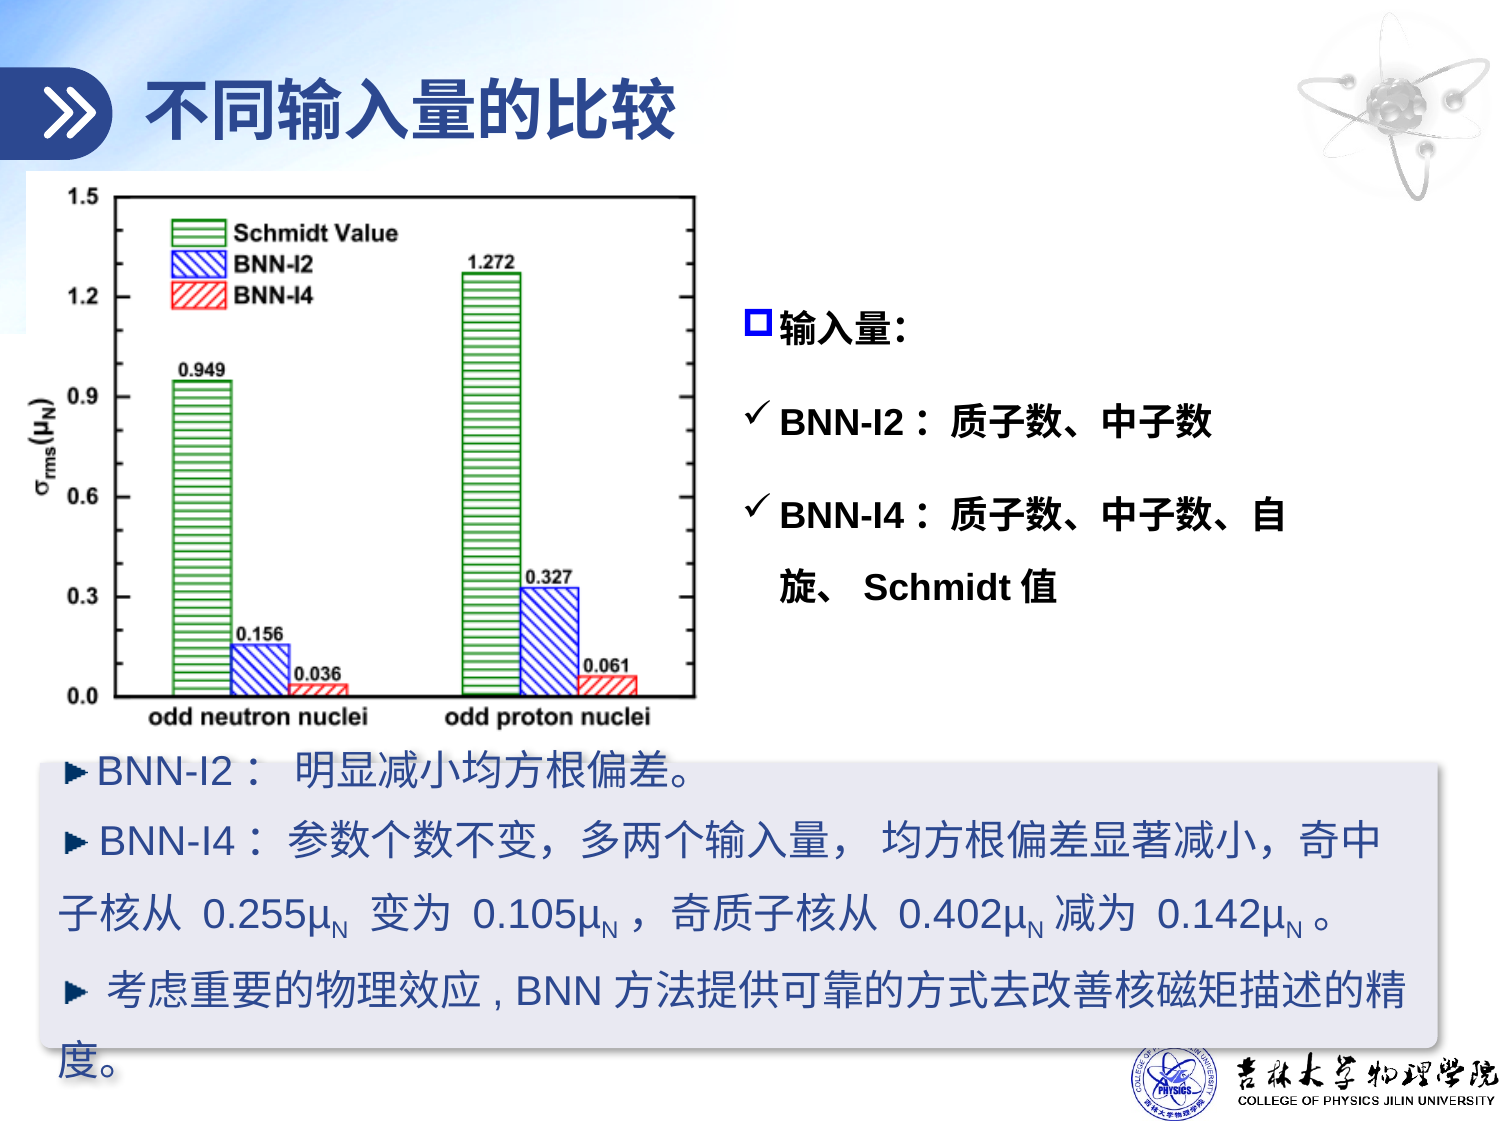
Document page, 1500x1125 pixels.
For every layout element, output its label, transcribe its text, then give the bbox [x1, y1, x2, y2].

title 不同输入量的比较 [128, 76, 1372, 149]
picture [0, 0, 1500, 1125]
list 输入量： BNN-I2：质子数、中子数 BNN-I4：质子数、中子数、自旋、Schmidt值 [726, 270, 1494, 674]
text_box BNN-I2： 明显减小均方根偏差。 BNN-I4：参数个数不变，多两个输入量， 均方根偏差显著减小，奇中子核从 0.255µN 变为 0.105µN，奇质子核从 0.402µN减为 0.142µN。 考虑重要的物理效应, BNN方法提供可靠的方式去改善核磁矩描述的精度。 [38, 761, 1439, 1050]
